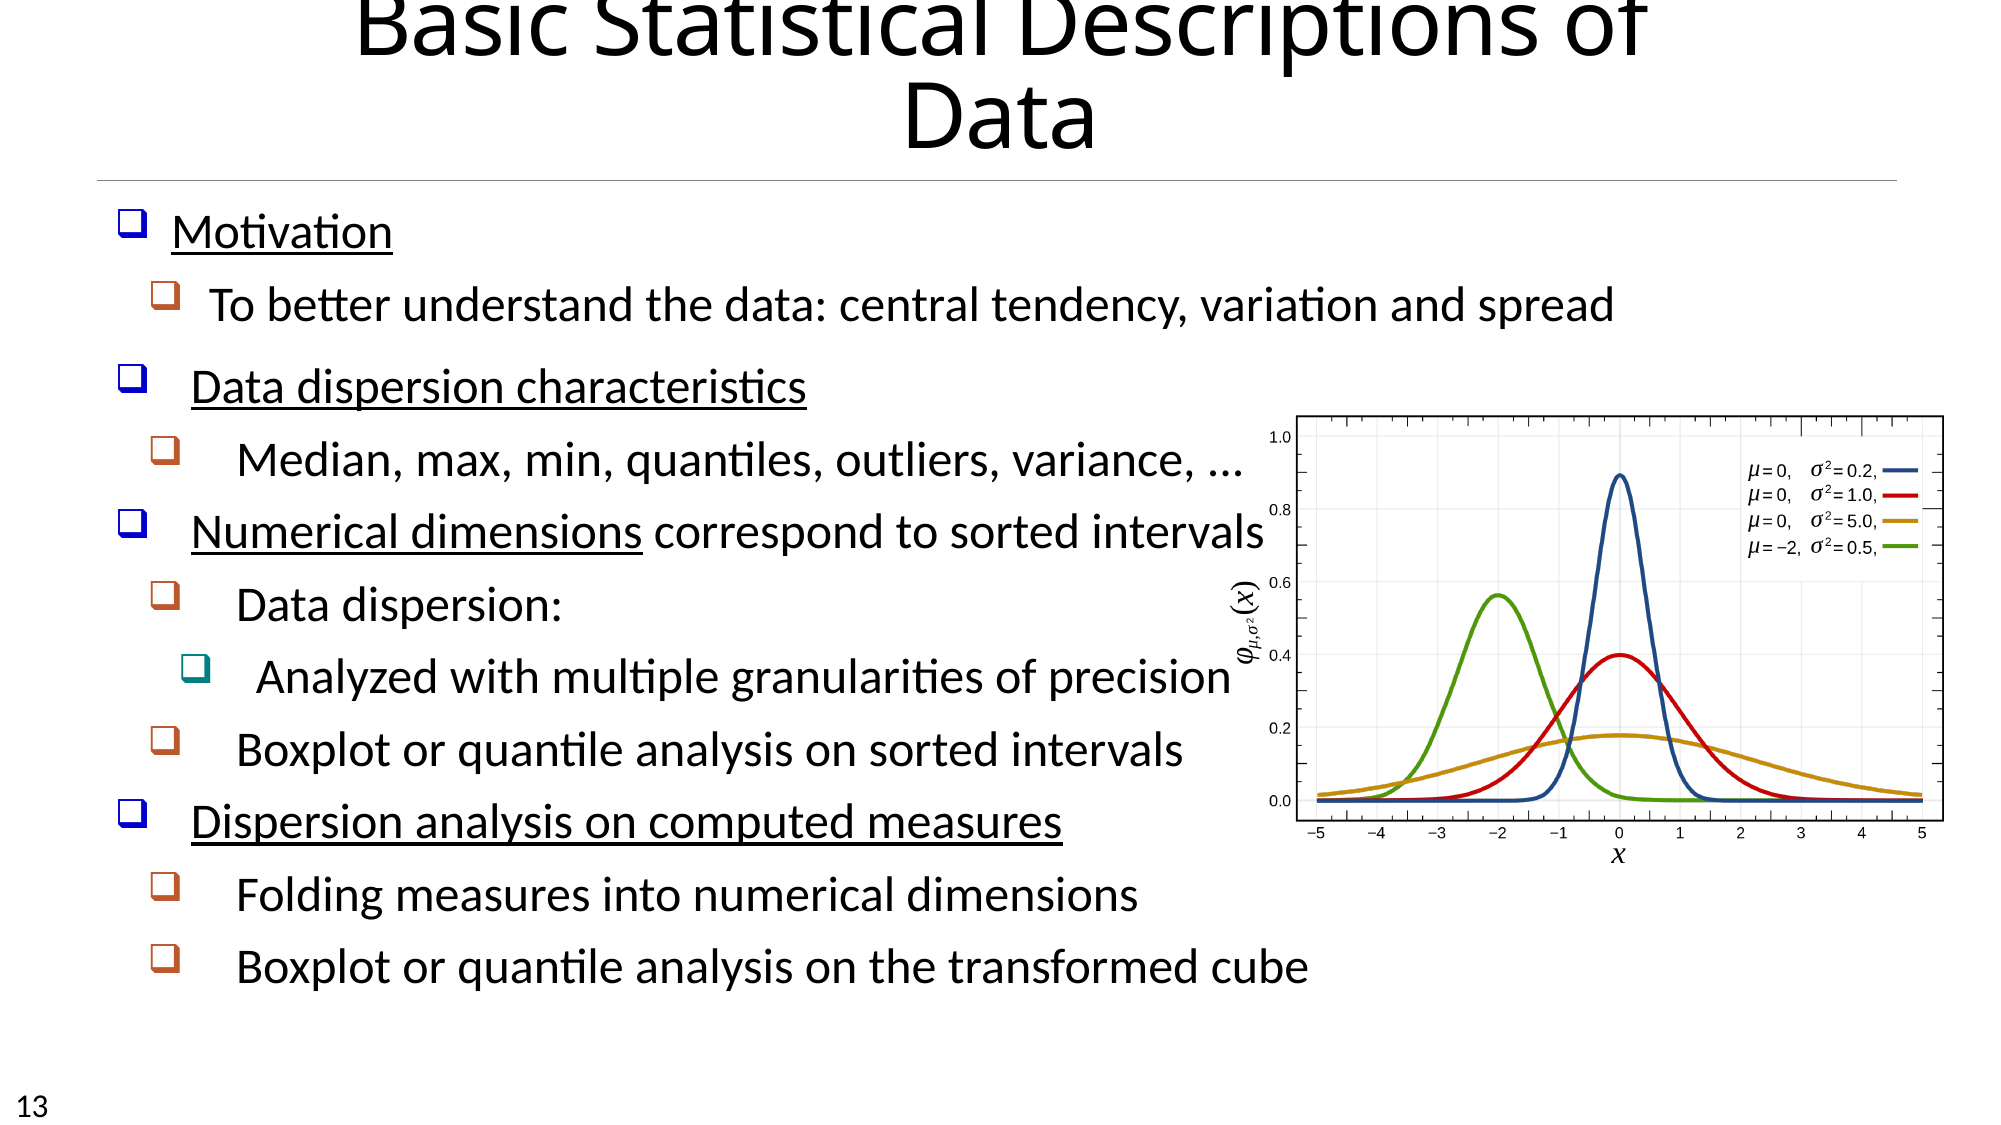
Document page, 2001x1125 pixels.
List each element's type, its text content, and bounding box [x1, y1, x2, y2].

list Motivation To better understand the data: central tendency, variation and spread [99, 191, 1893, 331]
title Basic Statistical Descriptions of Data [249, 50, 1750, 175]
picture [1226, 406, 1953, 871]
text_box Data dispersion characteristics Median, max, min, quantiles, outliers, variance, ... Numerical dimensions correspond to sorted intervals Data dispersion: Analyzed with multiple granularities of precision Boxplot or quantile analysis on sorted intervals Dispersion analysis on computed measures Folding measures into numerical dimensions Boxplot or quantile analysis on the transformed cube [99, 346, 1350, 1017]
